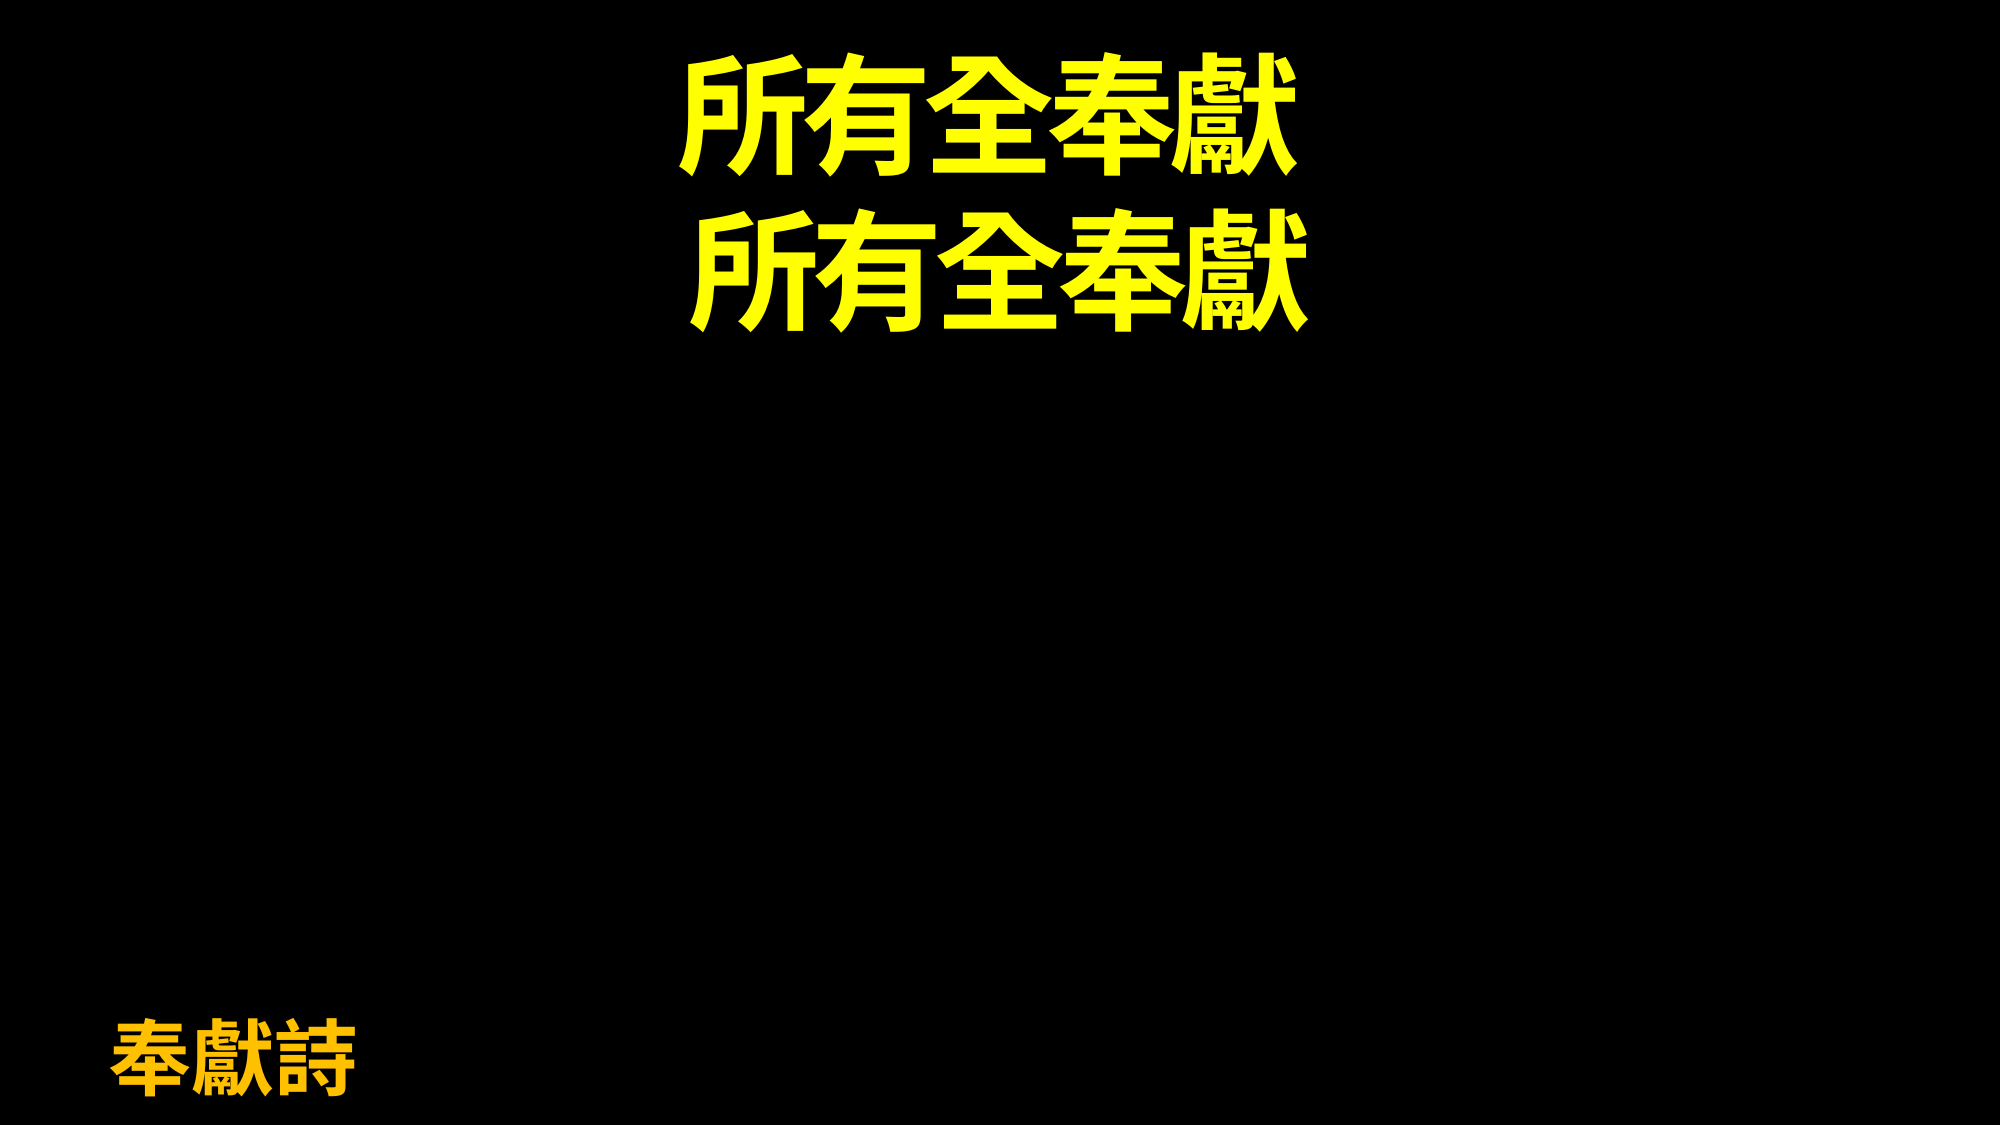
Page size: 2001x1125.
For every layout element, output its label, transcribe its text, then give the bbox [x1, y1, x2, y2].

text_box 奉獻詩 [0, 1000, 373, 1125]
text_box 所有全奉獻 所有全奉獻 [576, 47, 1424, 412]
